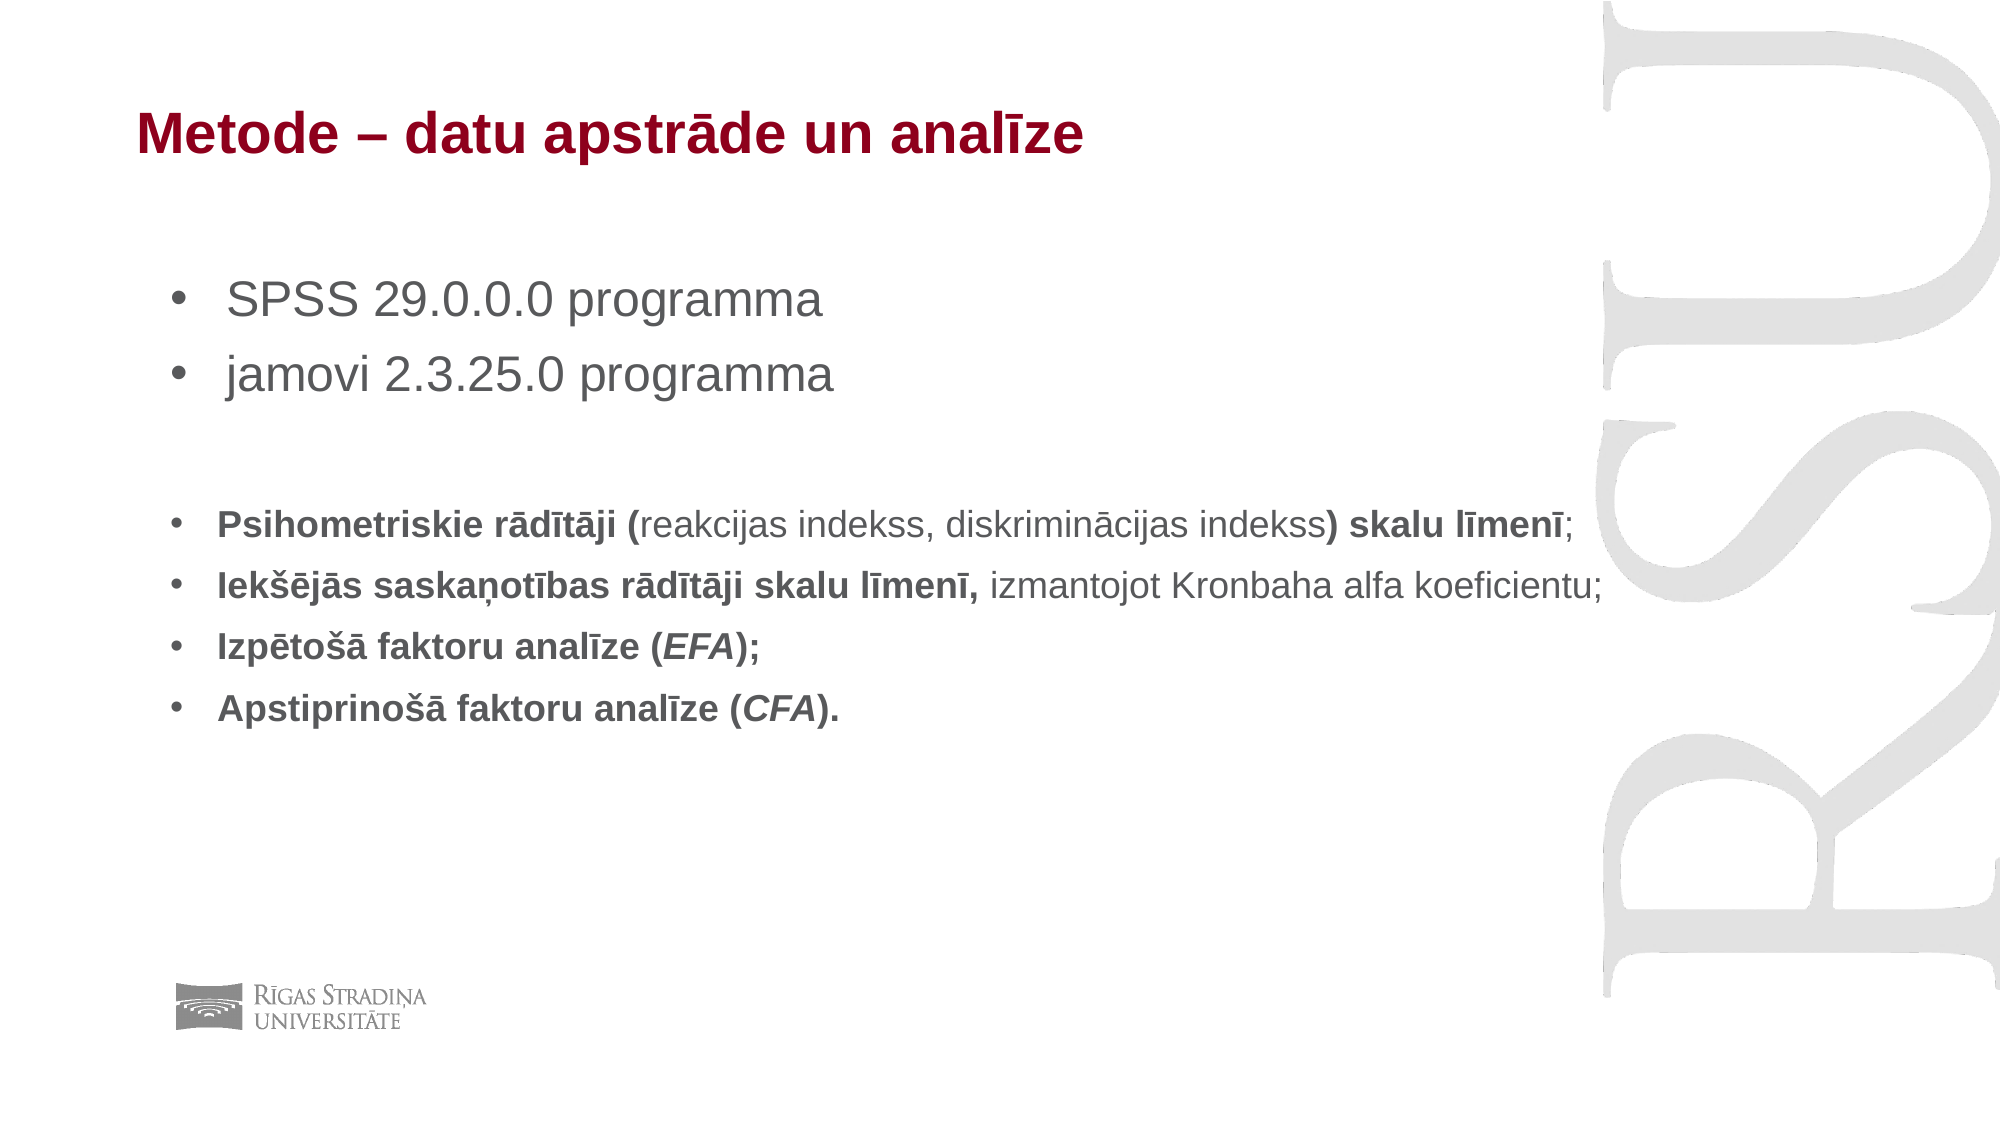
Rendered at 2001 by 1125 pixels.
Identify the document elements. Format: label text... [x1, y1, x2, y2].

picture [1595, 1, 2000, 998]
list SPSS 29.0.0.0 programma jamovi 2.3.25.0 programma [170, 273, 1827, 504]
title Metode – datu apstrāde un analīze [135, 103, 1861, 274]
picture [176, 983, 427, 1030]
list Psihometriskie rādītāji (reakcijas indekss, diskriminācijas indekss) skalu līmenī; Iekšējās saskaņotības rādītāji skalu līmenī, izmantojot Kronbaha alfa koeficientu; Izpētošā faktoru analīze (EFA); Apstiprinošā faktoru analīze (CFA). [170, 504, 1827, 979]
